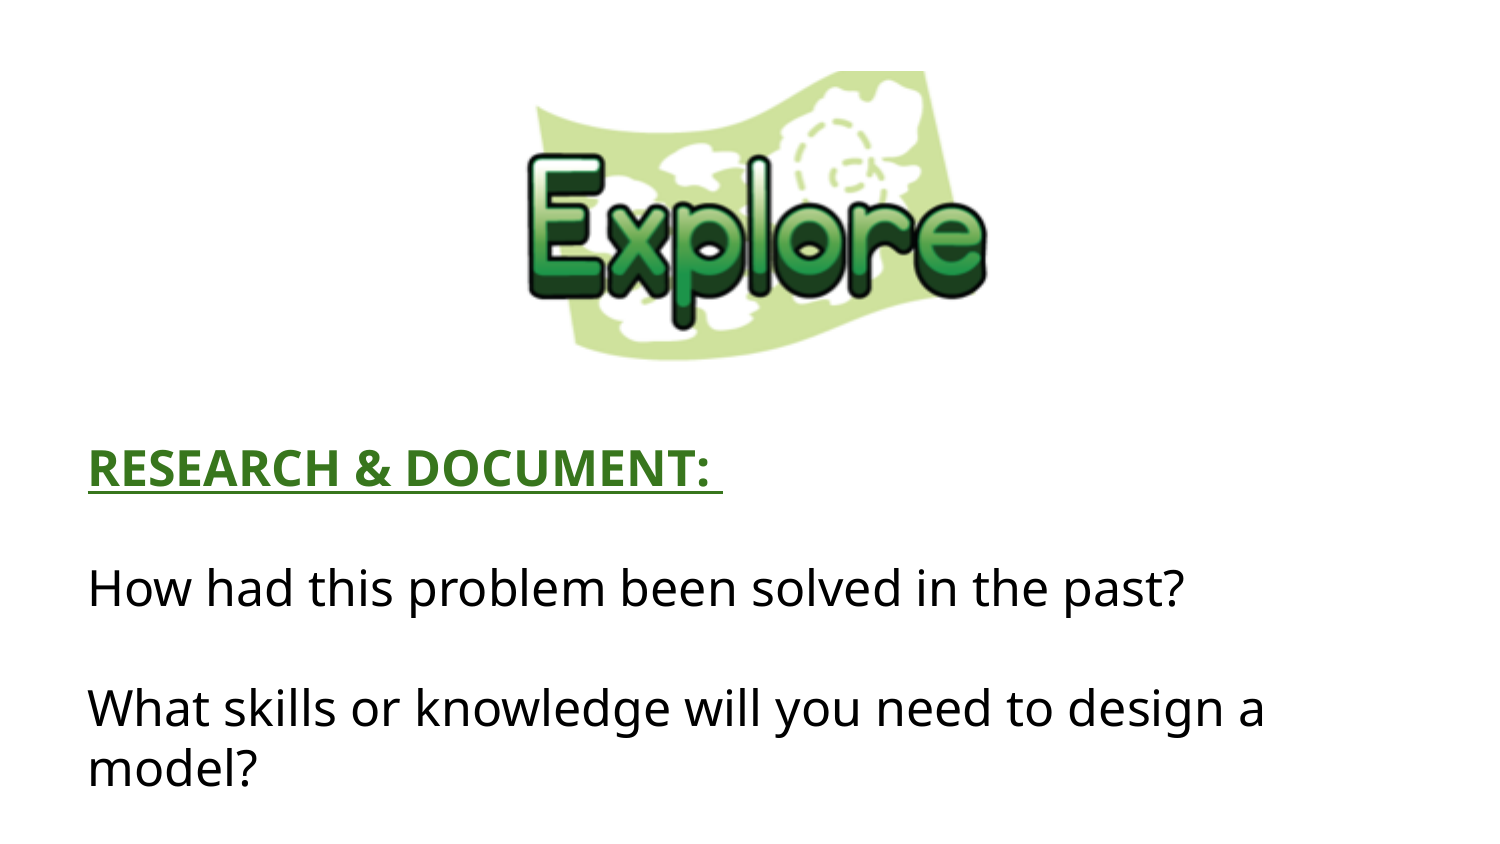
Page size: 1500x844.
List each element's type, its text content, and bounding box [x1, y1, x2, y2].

picture [501, 71, 999, 381]
text_box RESEARCH & DOCUMENT: How had this problem been solved in the past? What skills or knowledge will you need to design a model? [72, 421, 1428, 795]
